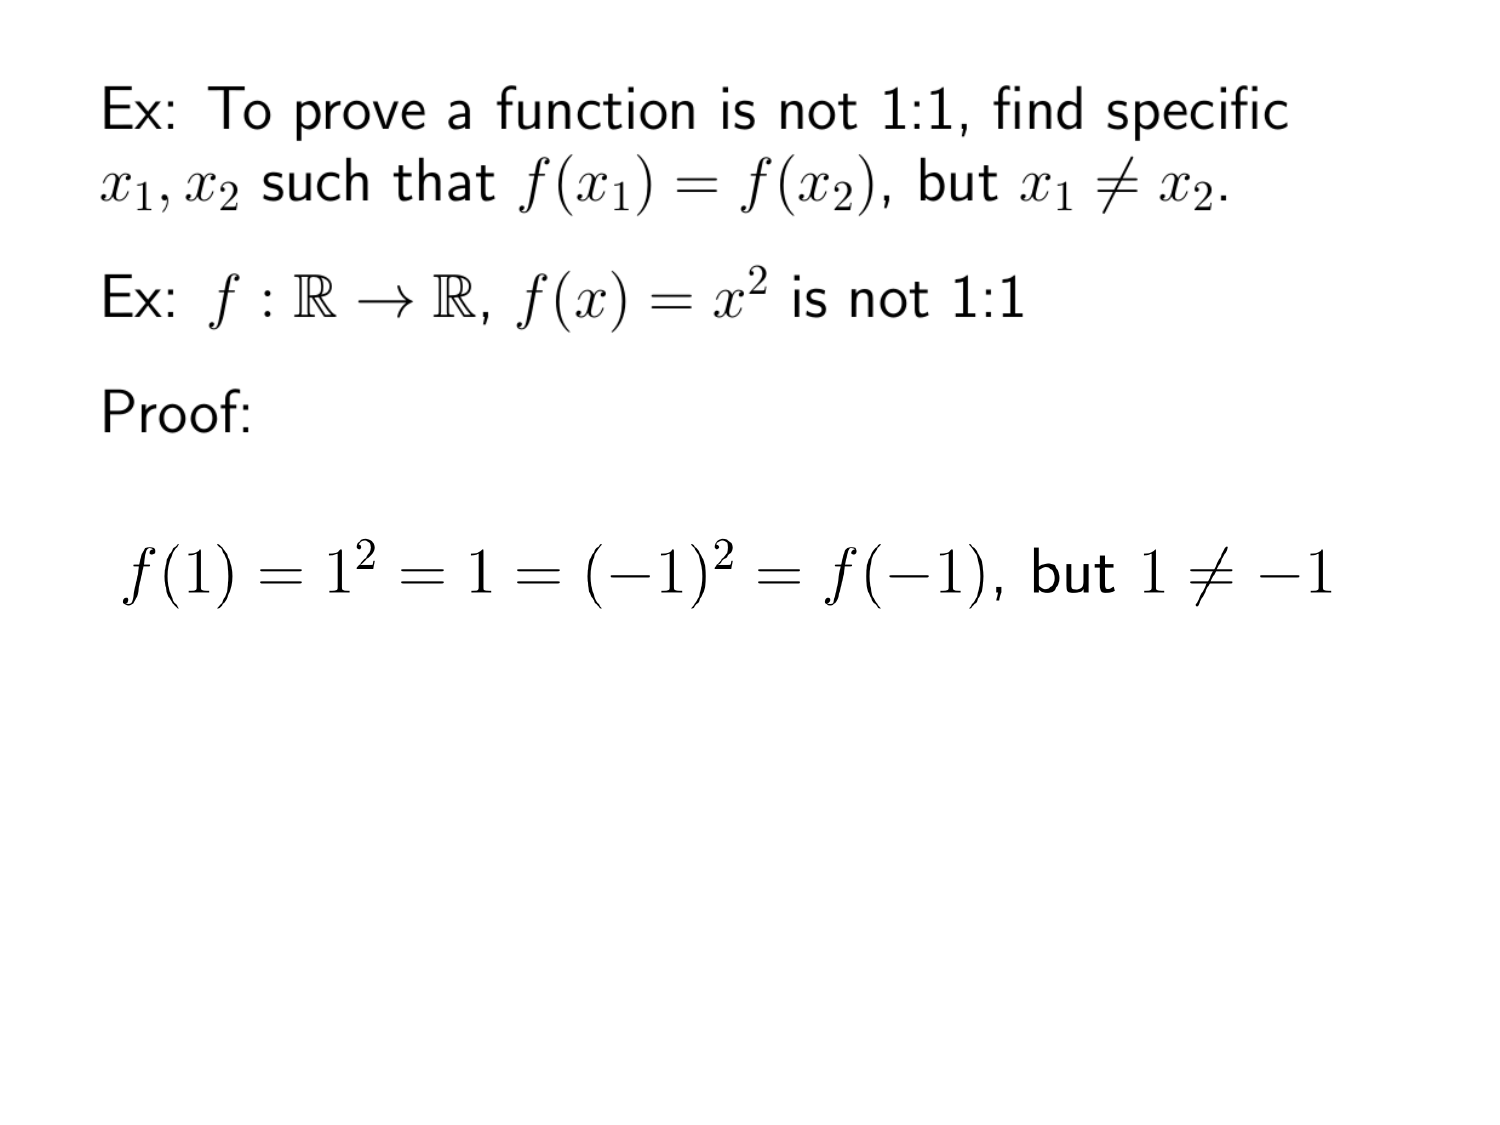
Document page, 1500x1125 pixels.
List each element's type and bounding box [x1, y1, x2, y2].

picture [0, 498, 1500, 654]
picture [0, 44, 1500, 459]
